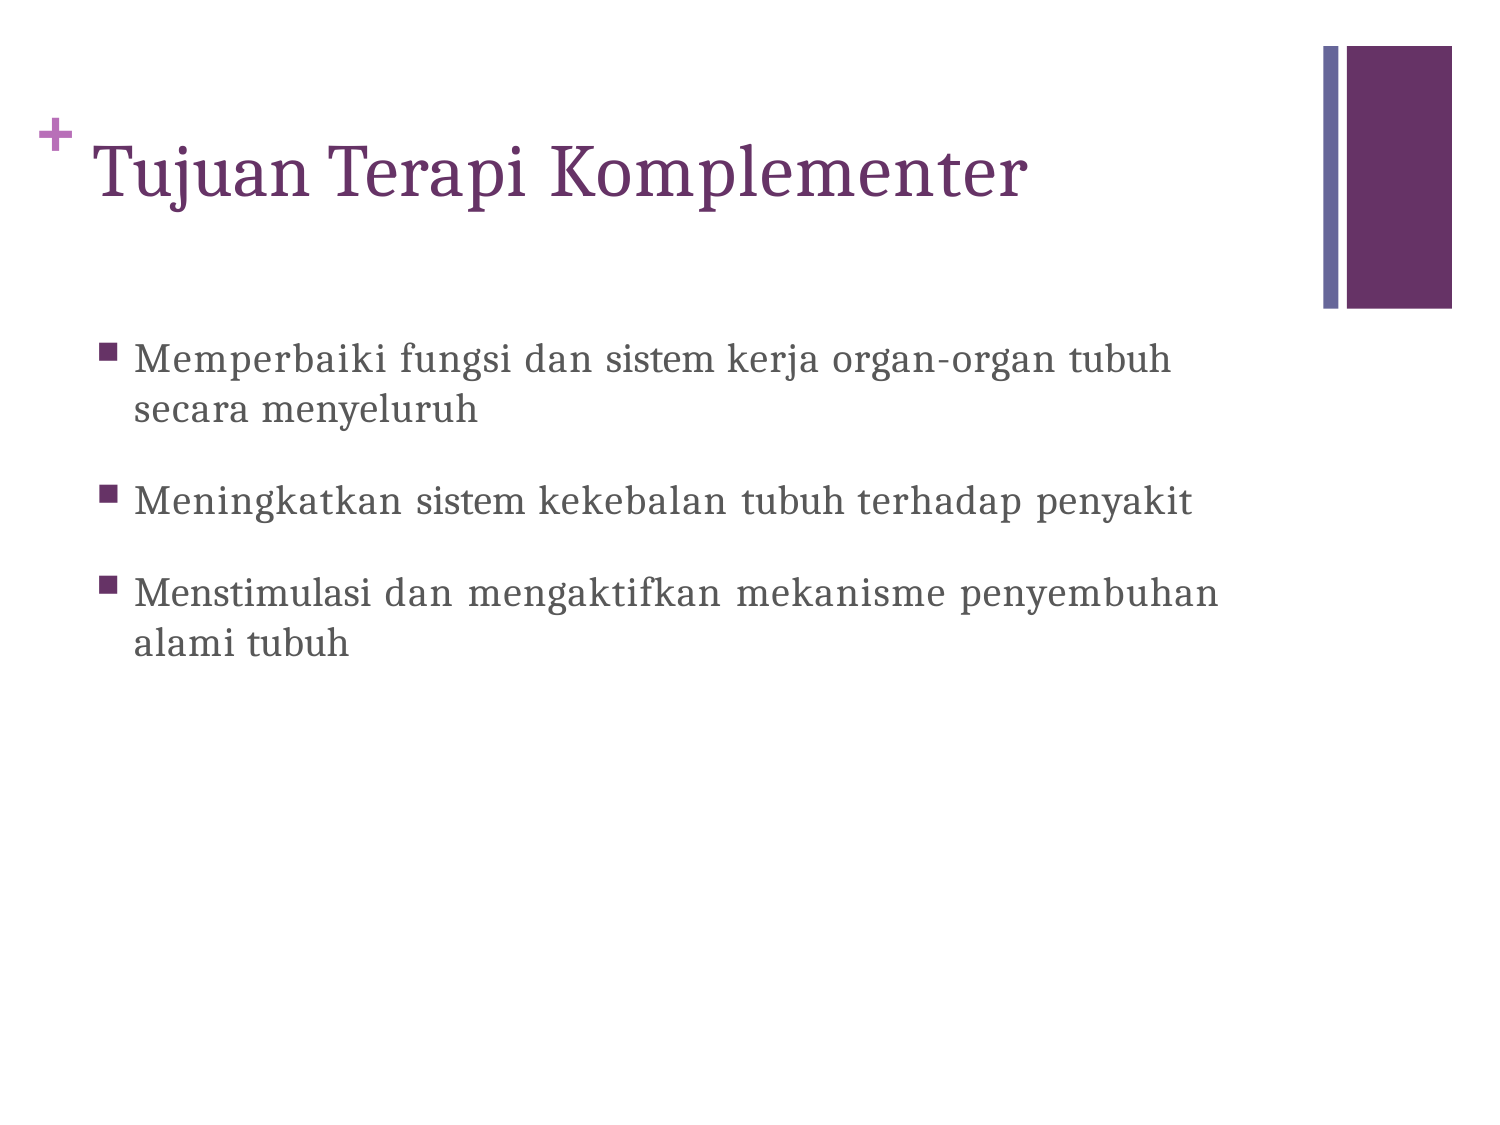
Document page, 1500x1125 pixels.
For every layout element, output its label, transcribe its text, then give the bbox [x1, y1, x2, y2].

text_box Memperbaiki fungsi dan sistem kerja organ-organ tubuh secara menyeluruh Meningkatkan sistem kekebalan tubuh terhadap penyakit Menstimulasi dan mengaktifkan mekanisme penyembuhan alami tubuh [94, 328, 1261, 665]
text_box [1323, 46, 1339, 309]
title + Tujuan Terapi Komplementer [30, 82, 1133, 273]
